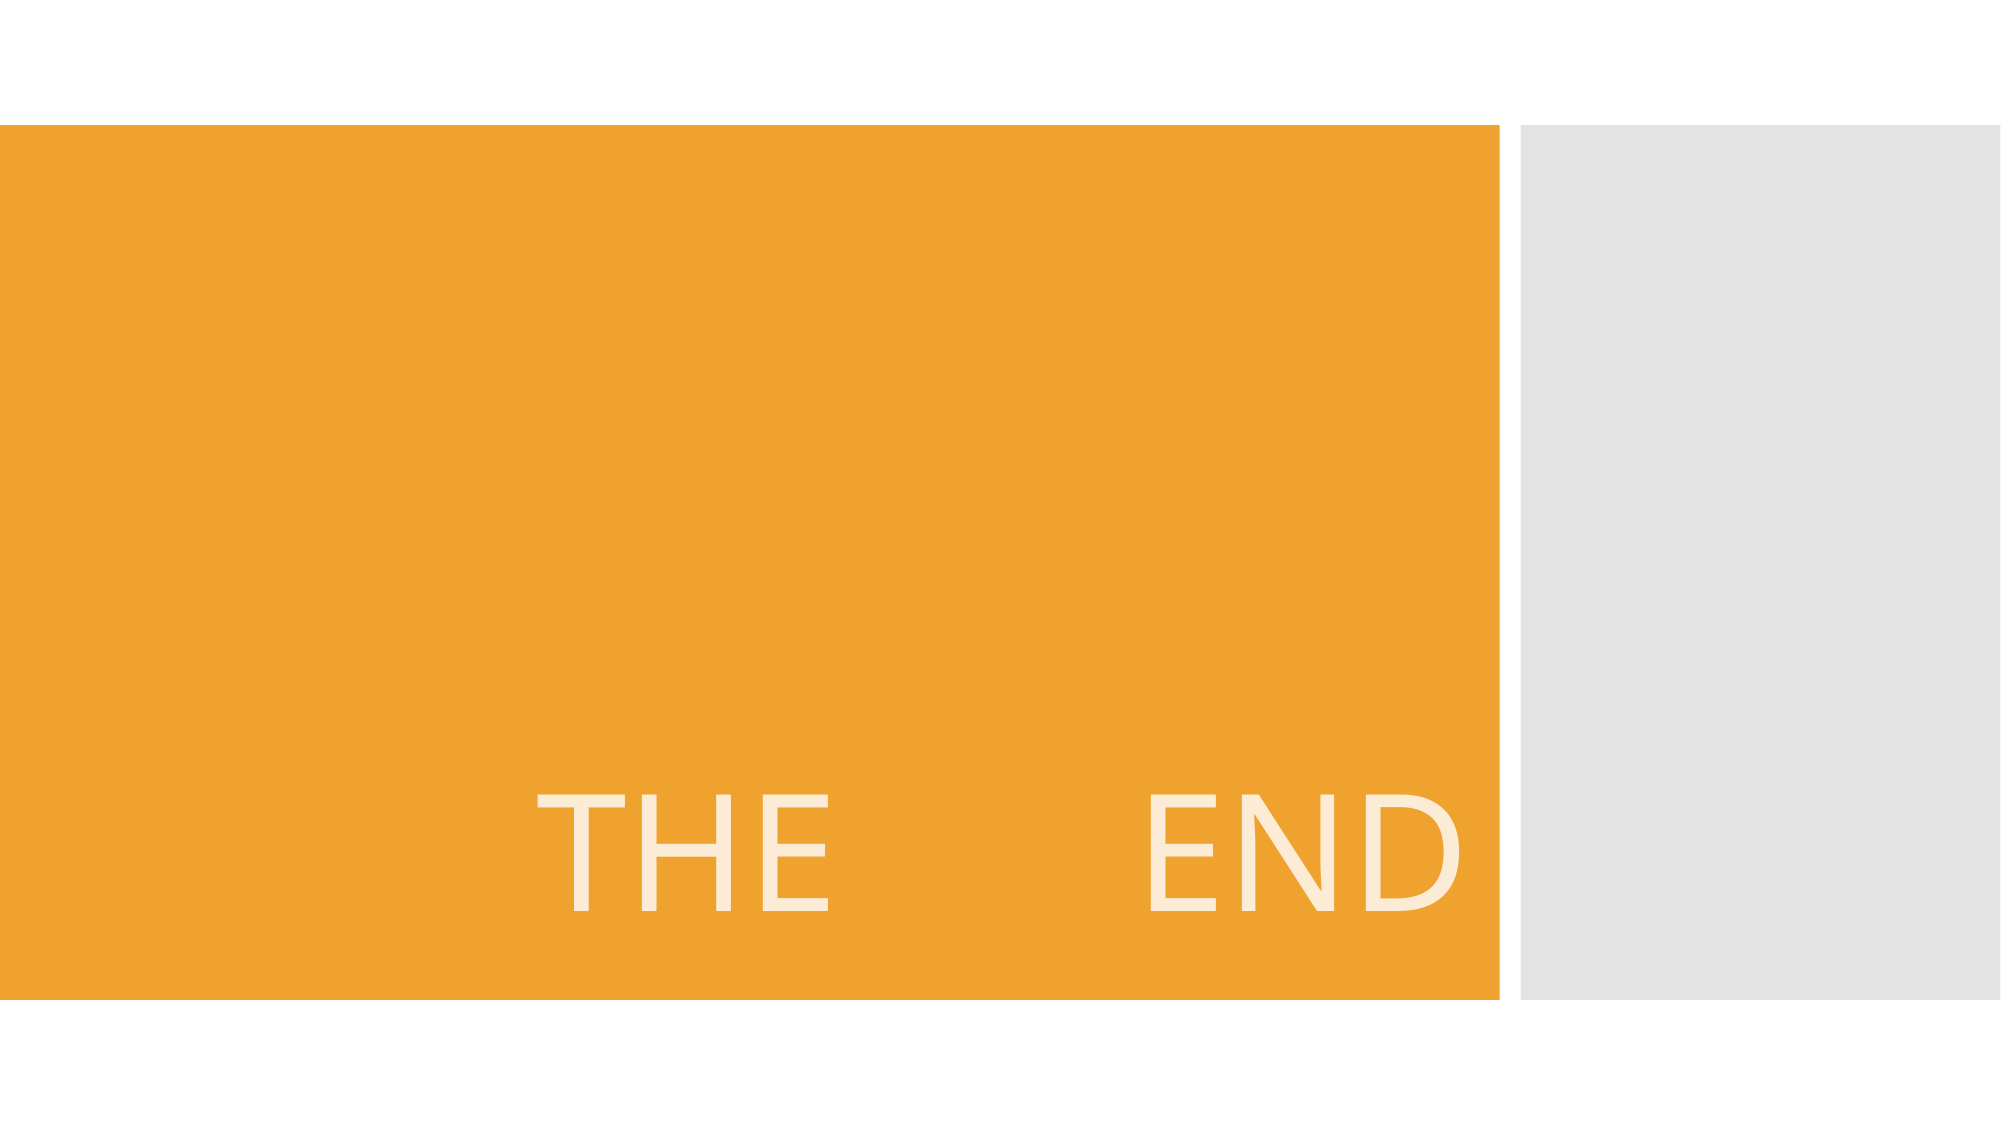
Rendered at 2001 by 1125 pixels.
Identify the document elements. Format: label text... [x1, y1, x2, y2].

subtitle THE END [279, 762, 1502, 1003]
